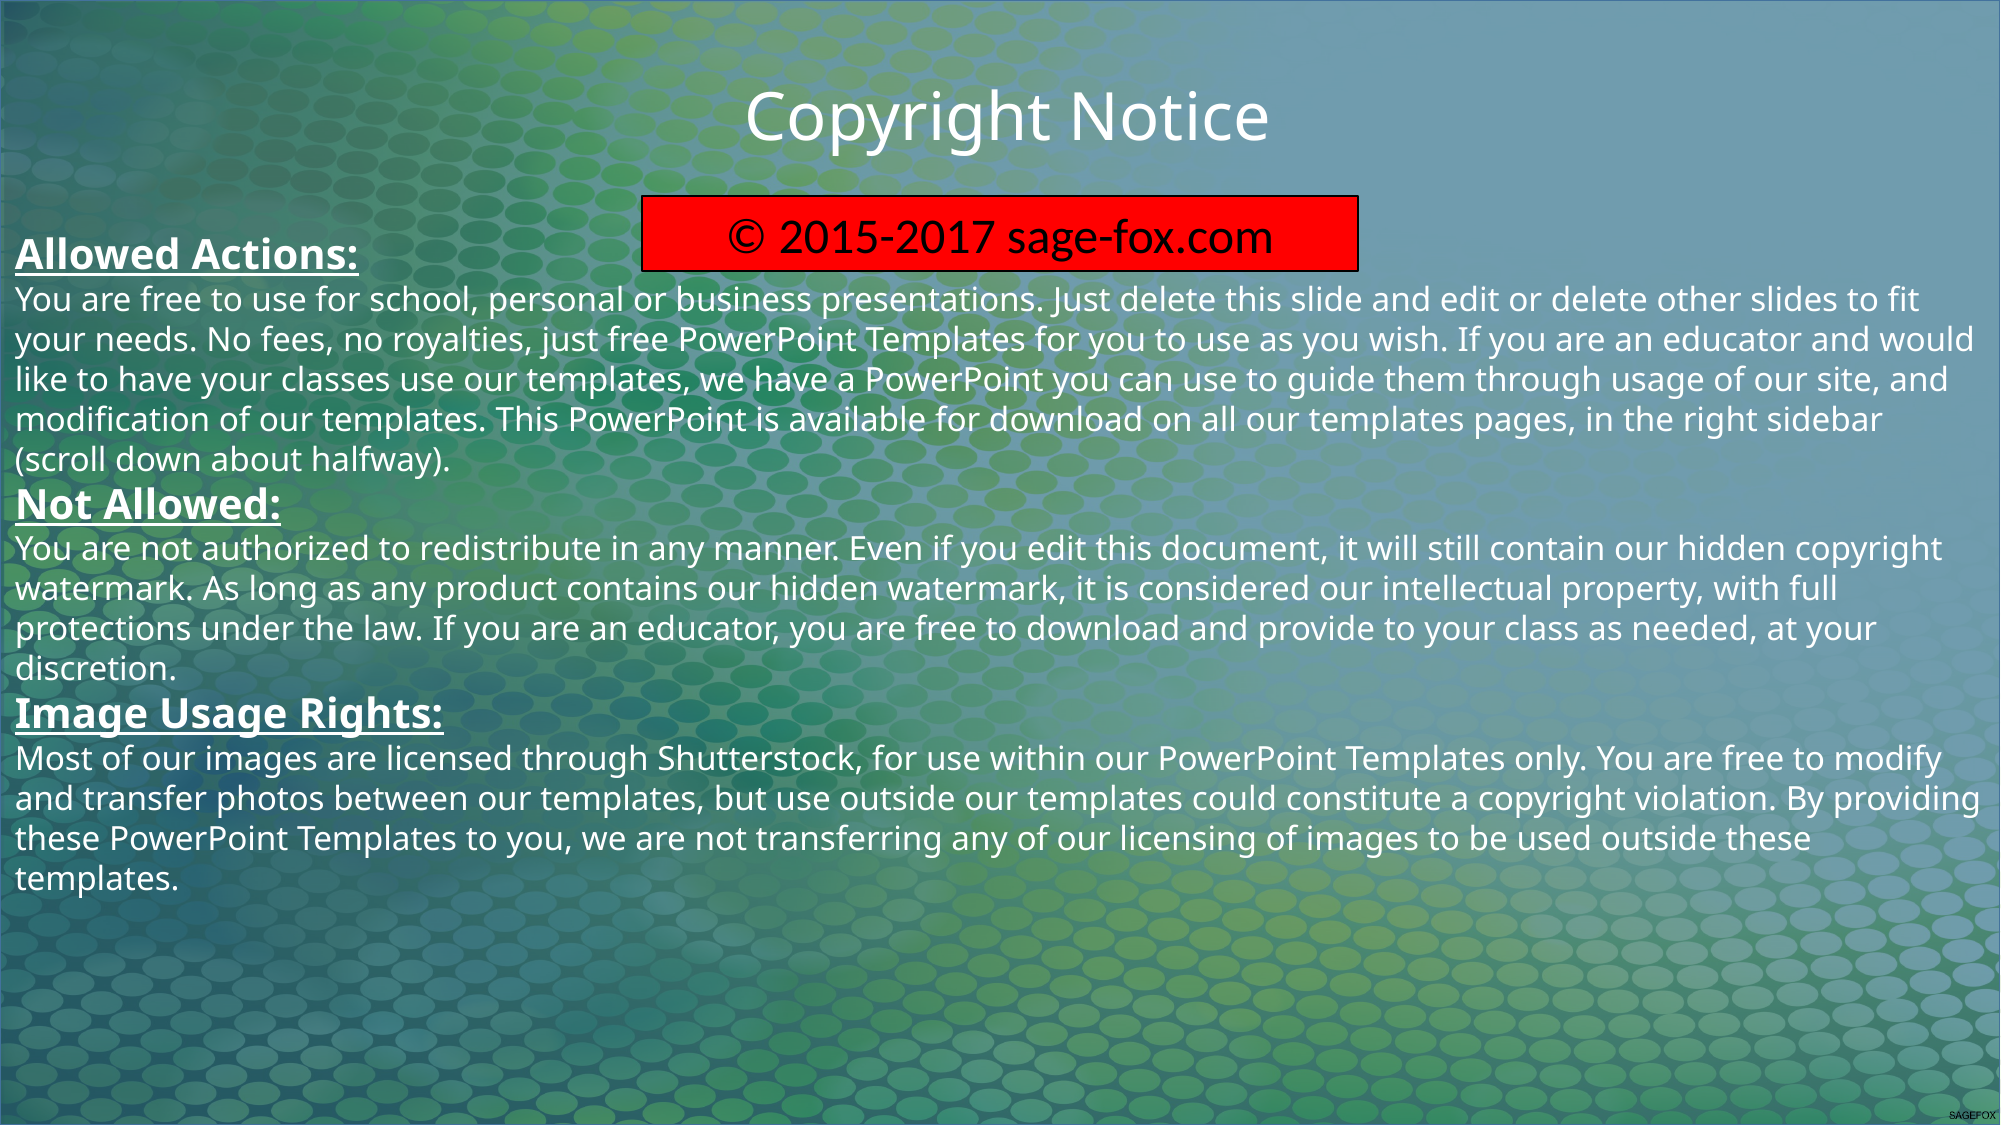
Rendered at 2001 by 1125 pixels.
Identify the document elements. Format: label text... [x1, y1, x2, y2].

text_box © 2015-2017 sage-fox.com [641, 196, 1358, 272]
text_box Allowed Actions: You are free to use for school, personal or business presentations. Just delete this slide and edit or delete other slides to fit your needs. No fees, no royalties, just free PowerPoint Templates for you to use as you wish. If you are an educator and would like to have your classes use our templates, we have a PowerPoint you can use to guide them through usage of our site, and modification of our templates. This PowerPoint is available for download on all our templates pages, in the right sidebar (scroll down about halfway). Not Allowed: You are not authorized to redistribute in any manner. Even if you edit this document, it will still contain our hidden copyright watermark. As long as any product contains our hidden watermark, it is considered our intellectual property, with full protections under the law. If you are an educator, you are free to download and provide to your class as needed, at your discretion. Image Usage Rights: Most of our images are licensed through Shutterstock, for use within our PowerPoint Templates only. You are free to modify and transfer photos between our templates, but use outside our templates could constitute a copyright violation. By providing these PowerPoint Templates to you, we are not transferring any of our licensing of images to be used outside these templates. [0, 0, 2000, 1125]
title Copyright Notice [493, 60, 1524, 178]
